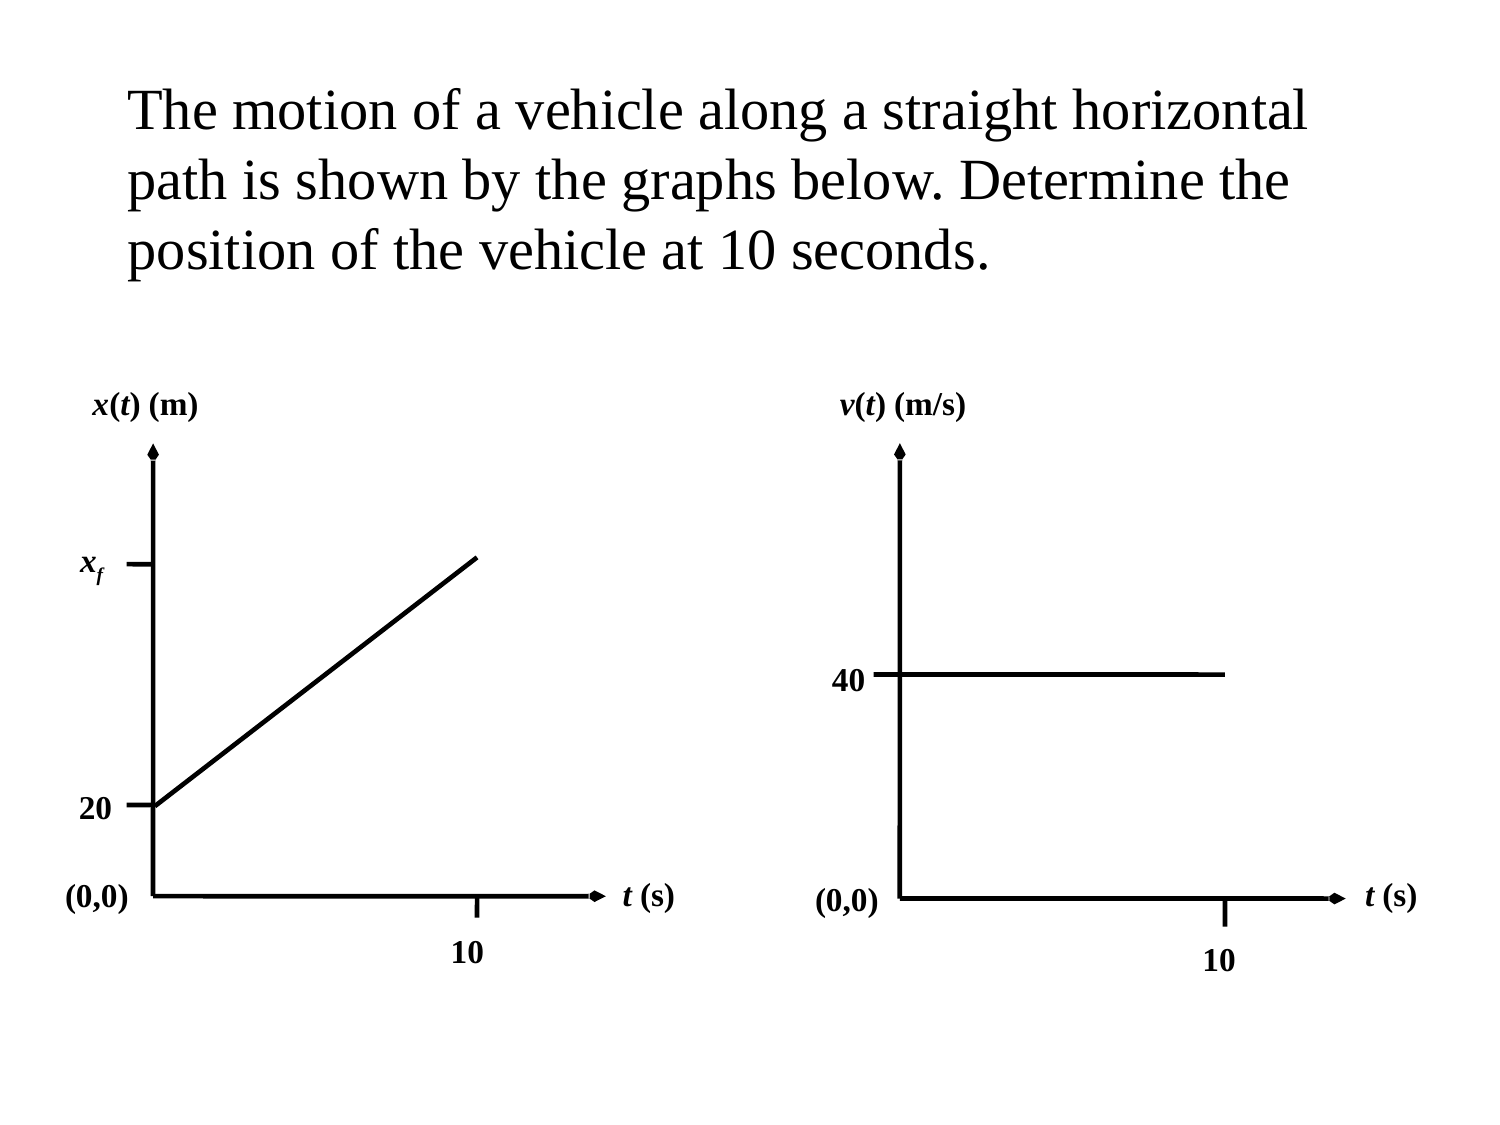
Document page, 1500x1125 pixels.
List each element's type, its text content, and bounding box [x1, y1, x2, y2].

text_box The motion of a vehicle along a straight horizontal path is shown by the graphs below. Determine the position of the vehicle at 10 seconds. [112, 63, 1350, 289]
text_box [49, 374, 726, 988]
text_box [799, 374, 1446, 1003]
